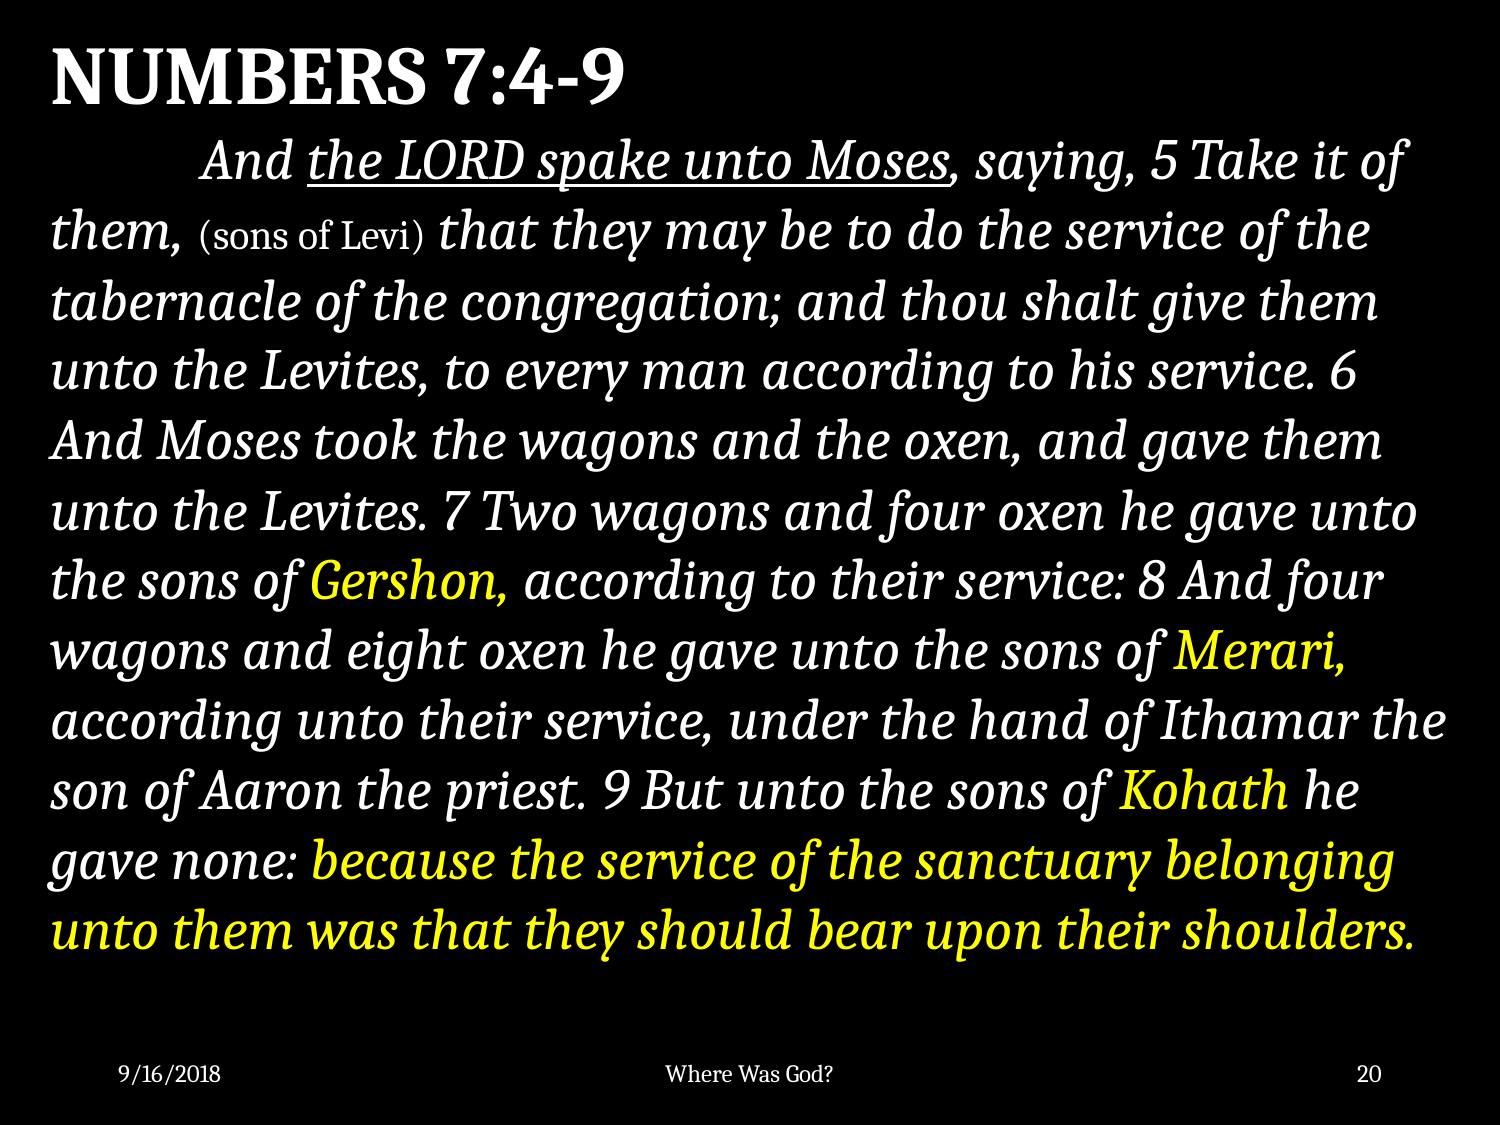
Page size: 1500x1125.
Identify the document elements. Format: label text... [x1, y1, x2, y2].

slide_number 20 [1059, 1042, 1397, 1103]
text_box NUMBERS 7:4-9 And the LORD spake unto Moses, saying, 5 Take it of them, (sons of Levi) that they may be to do the service of the tabernacle of the congregation; and thou shalt give them unto the Levites, to every man according to his service. 6 And Moses took the wagons and the oxen, and gave them unto the Levites. 7 Two wagons and four oxen he gave unto the sons of Gershon, according to their service: 8 And four wagons and eight oxen he gave unto the sons of Merari, according unto their service, under the hand of Ithamar the son of Aaron the priest. 9 But unto the sons of Kohath he gave none: because the service of the sanctuary belonging unto them was that they should bear upon their shoulders. [35, 14, 1468, 969]
footer Where Was God? [496, 1042, 1004, 1103]
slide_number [103, 1042, 441, 1103]
